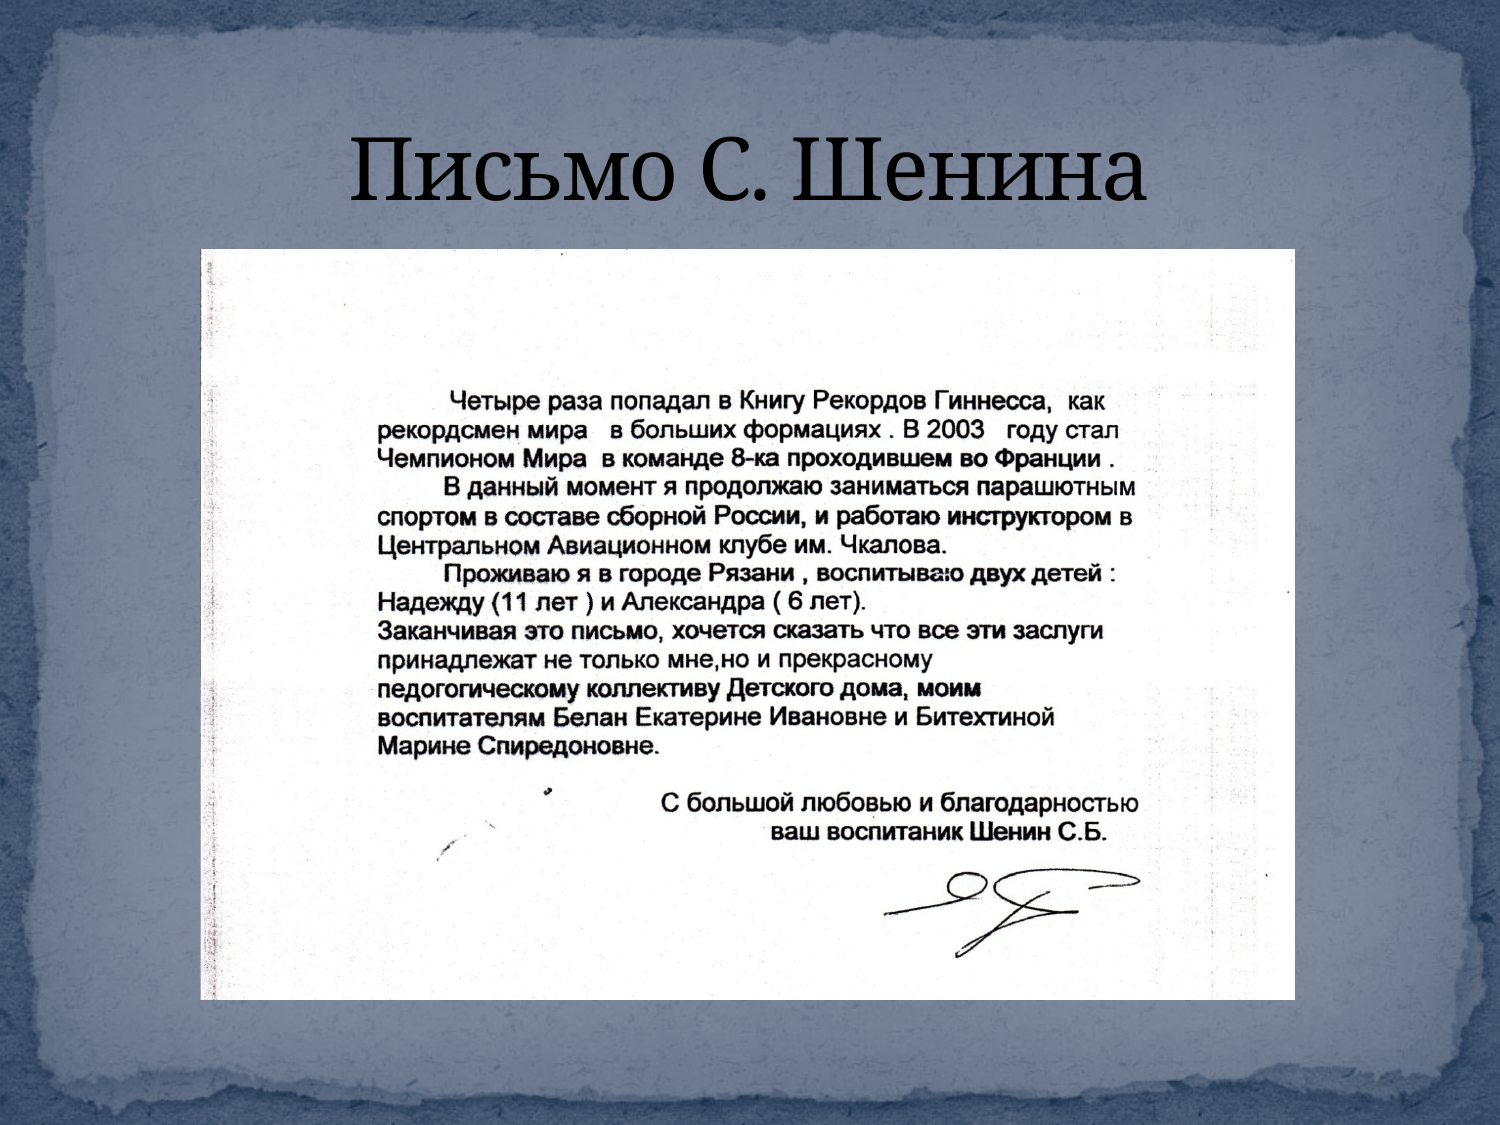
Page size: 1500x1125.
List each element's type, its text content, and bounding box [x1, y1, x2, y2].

title Письмо С. Шенина [74, 24, 1425, 225]
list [203, 252, 1297, 998]
